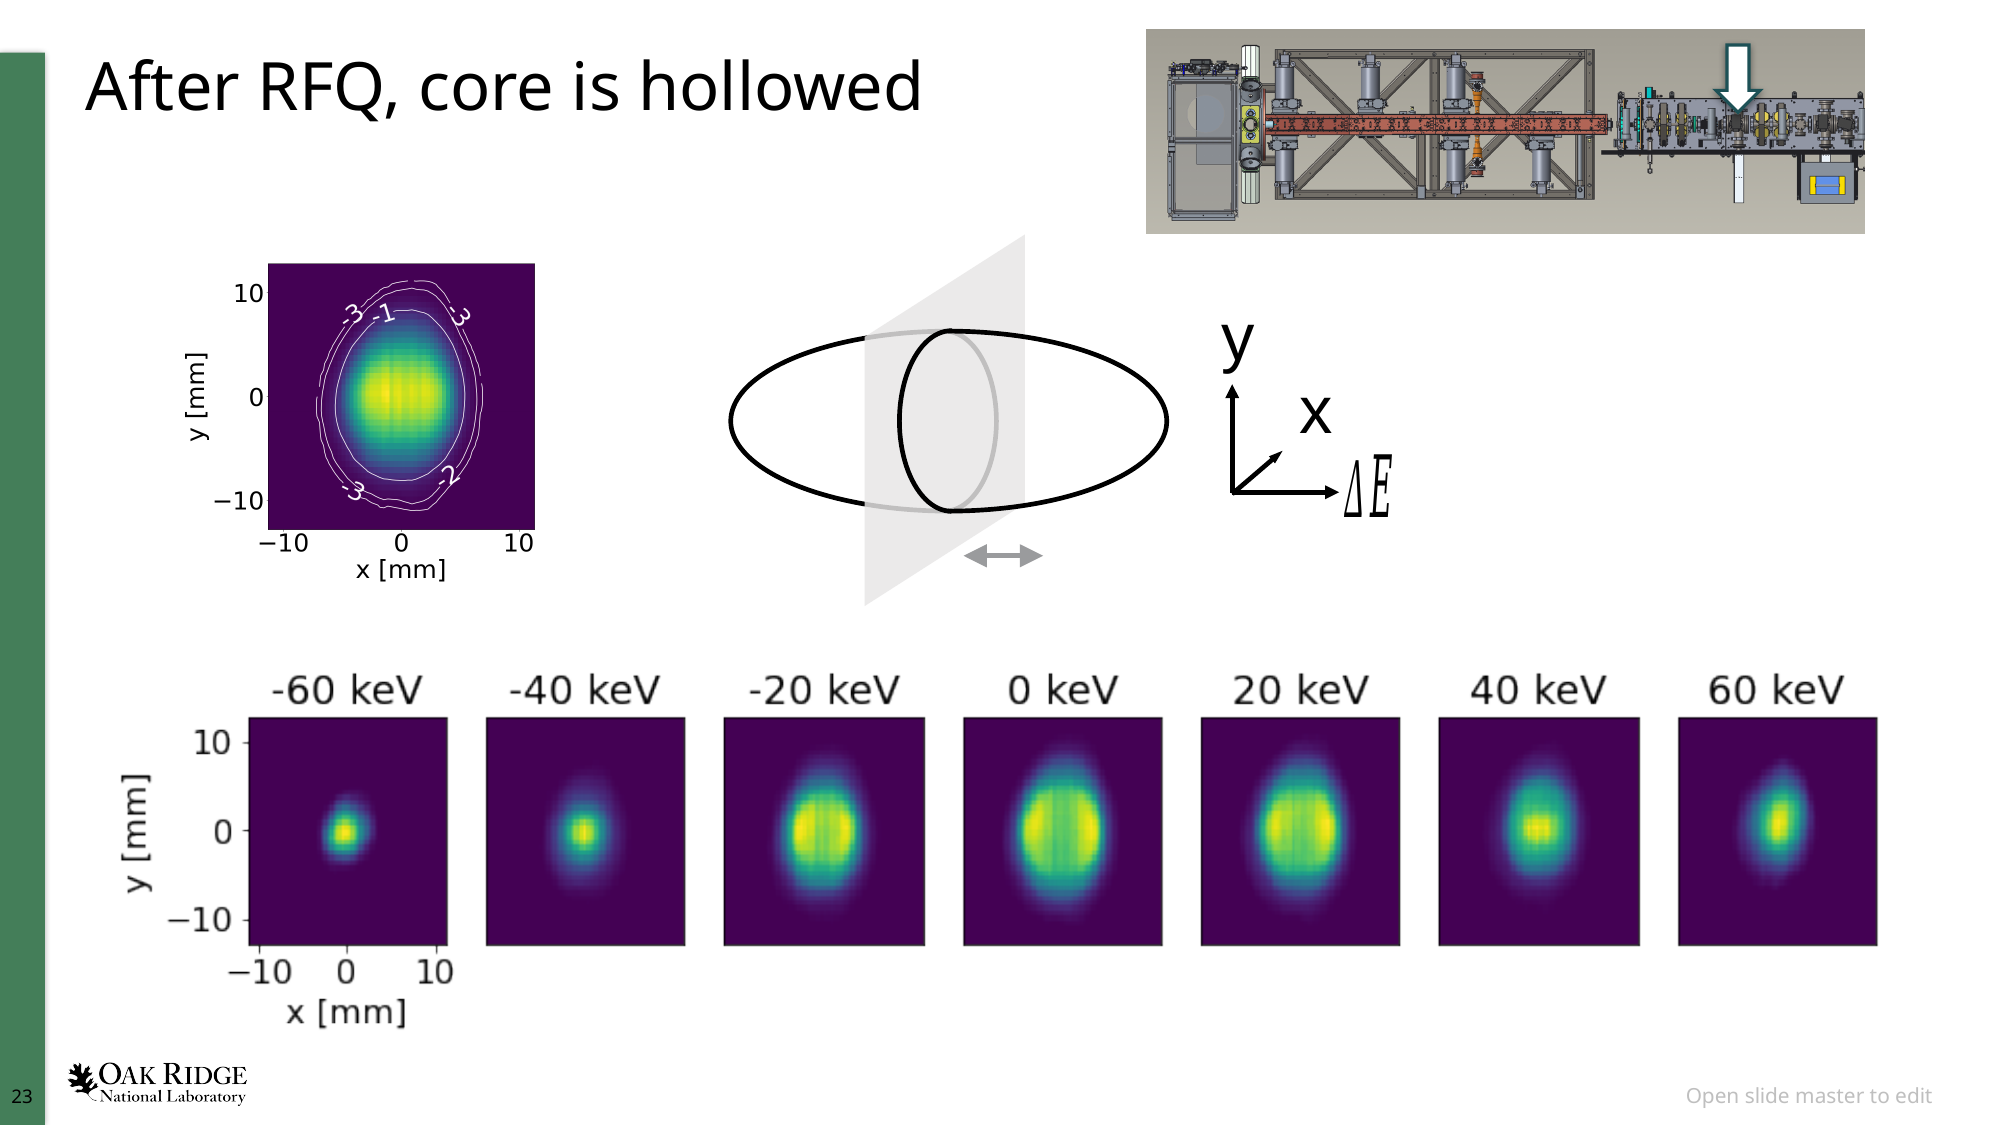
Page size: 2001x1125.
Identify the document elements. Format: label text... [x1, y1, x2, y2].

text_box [728, 234, 1170, 607]
picture [67, 1062, 247, 1106]
picture [1146, 29, 1865, 234]
picture [182, 238, 561, 587]
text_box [1206, 286, 1395, 538]
title After RFQ, core is hollowed [70, 44, 1023, 134]
picture [109, 659, 1891, 1046]
